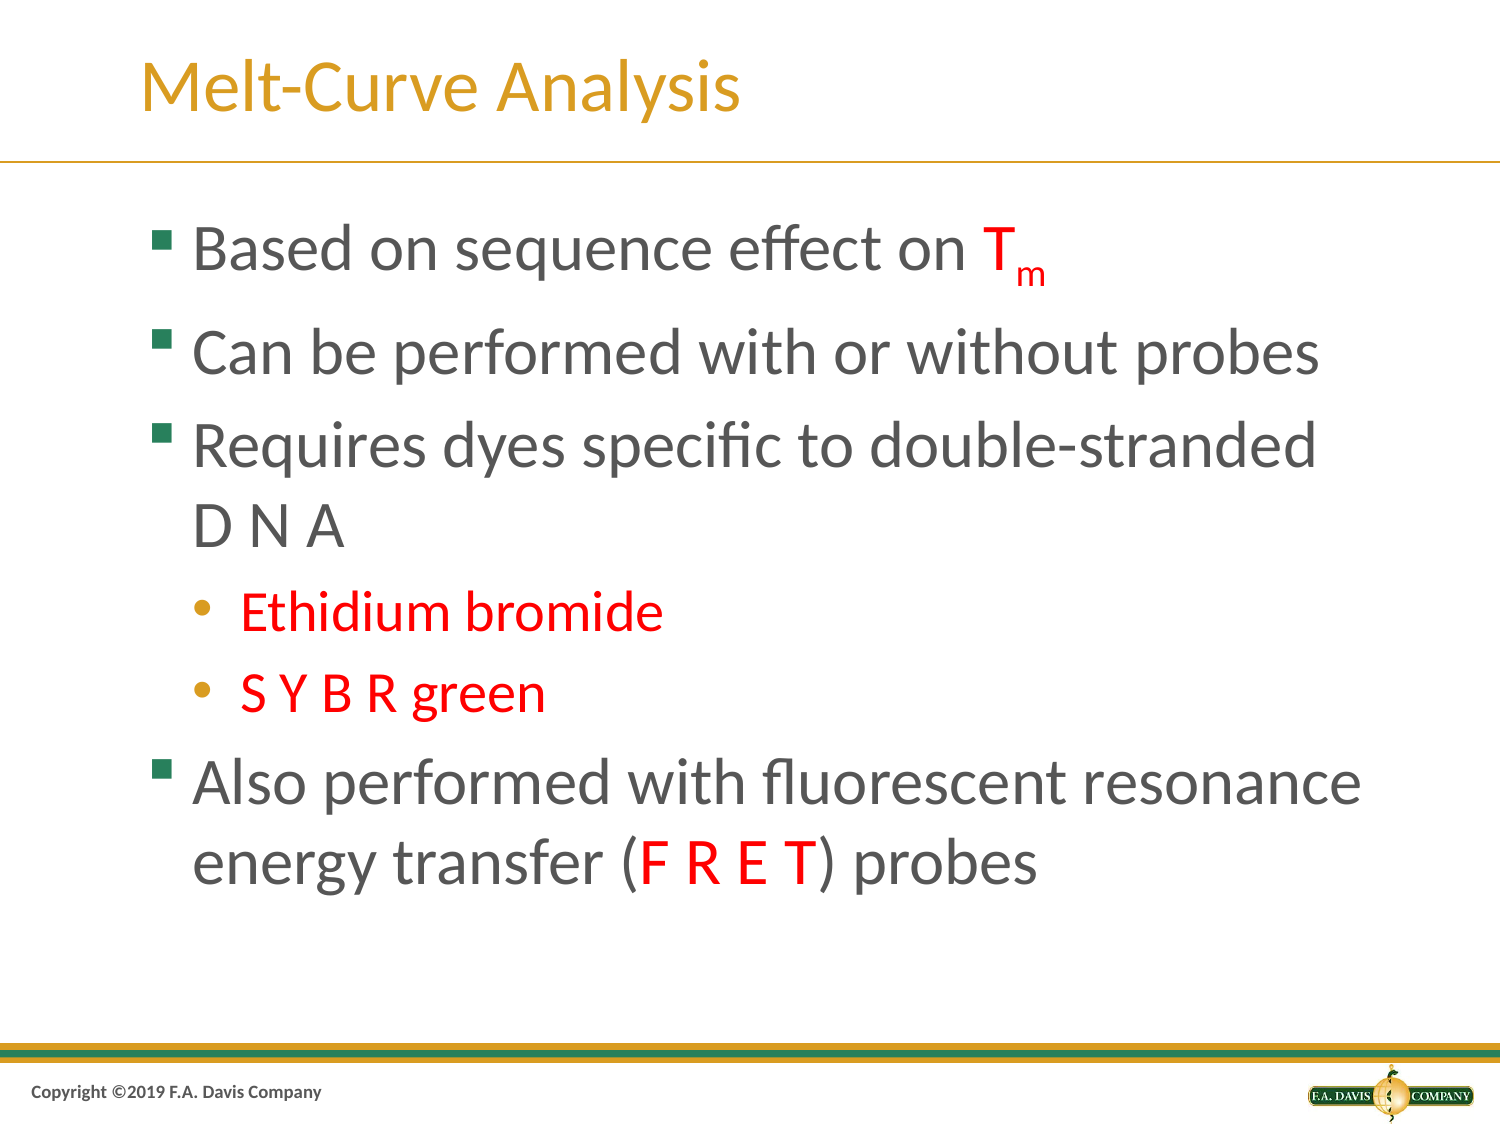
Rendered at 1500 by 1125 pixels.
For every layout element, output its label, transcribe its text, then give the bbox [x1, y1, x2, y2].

picture [0, 1043, 1500, 1050]
list Based on sequence effect on Tm Can be performed with or without probes Requires dyes specific to double-stranded D N A Ethidium bromide S Y B R green Also performed with fluorescent resonance energy transfer (F R E T) probes [75, 196, 1388, 913]
title Melt-Curve Analysis [124, 38, 1475, 136]
picture [1308, 1064, 1474, 1124]
picture [0, 1058, 1500, 1063]
